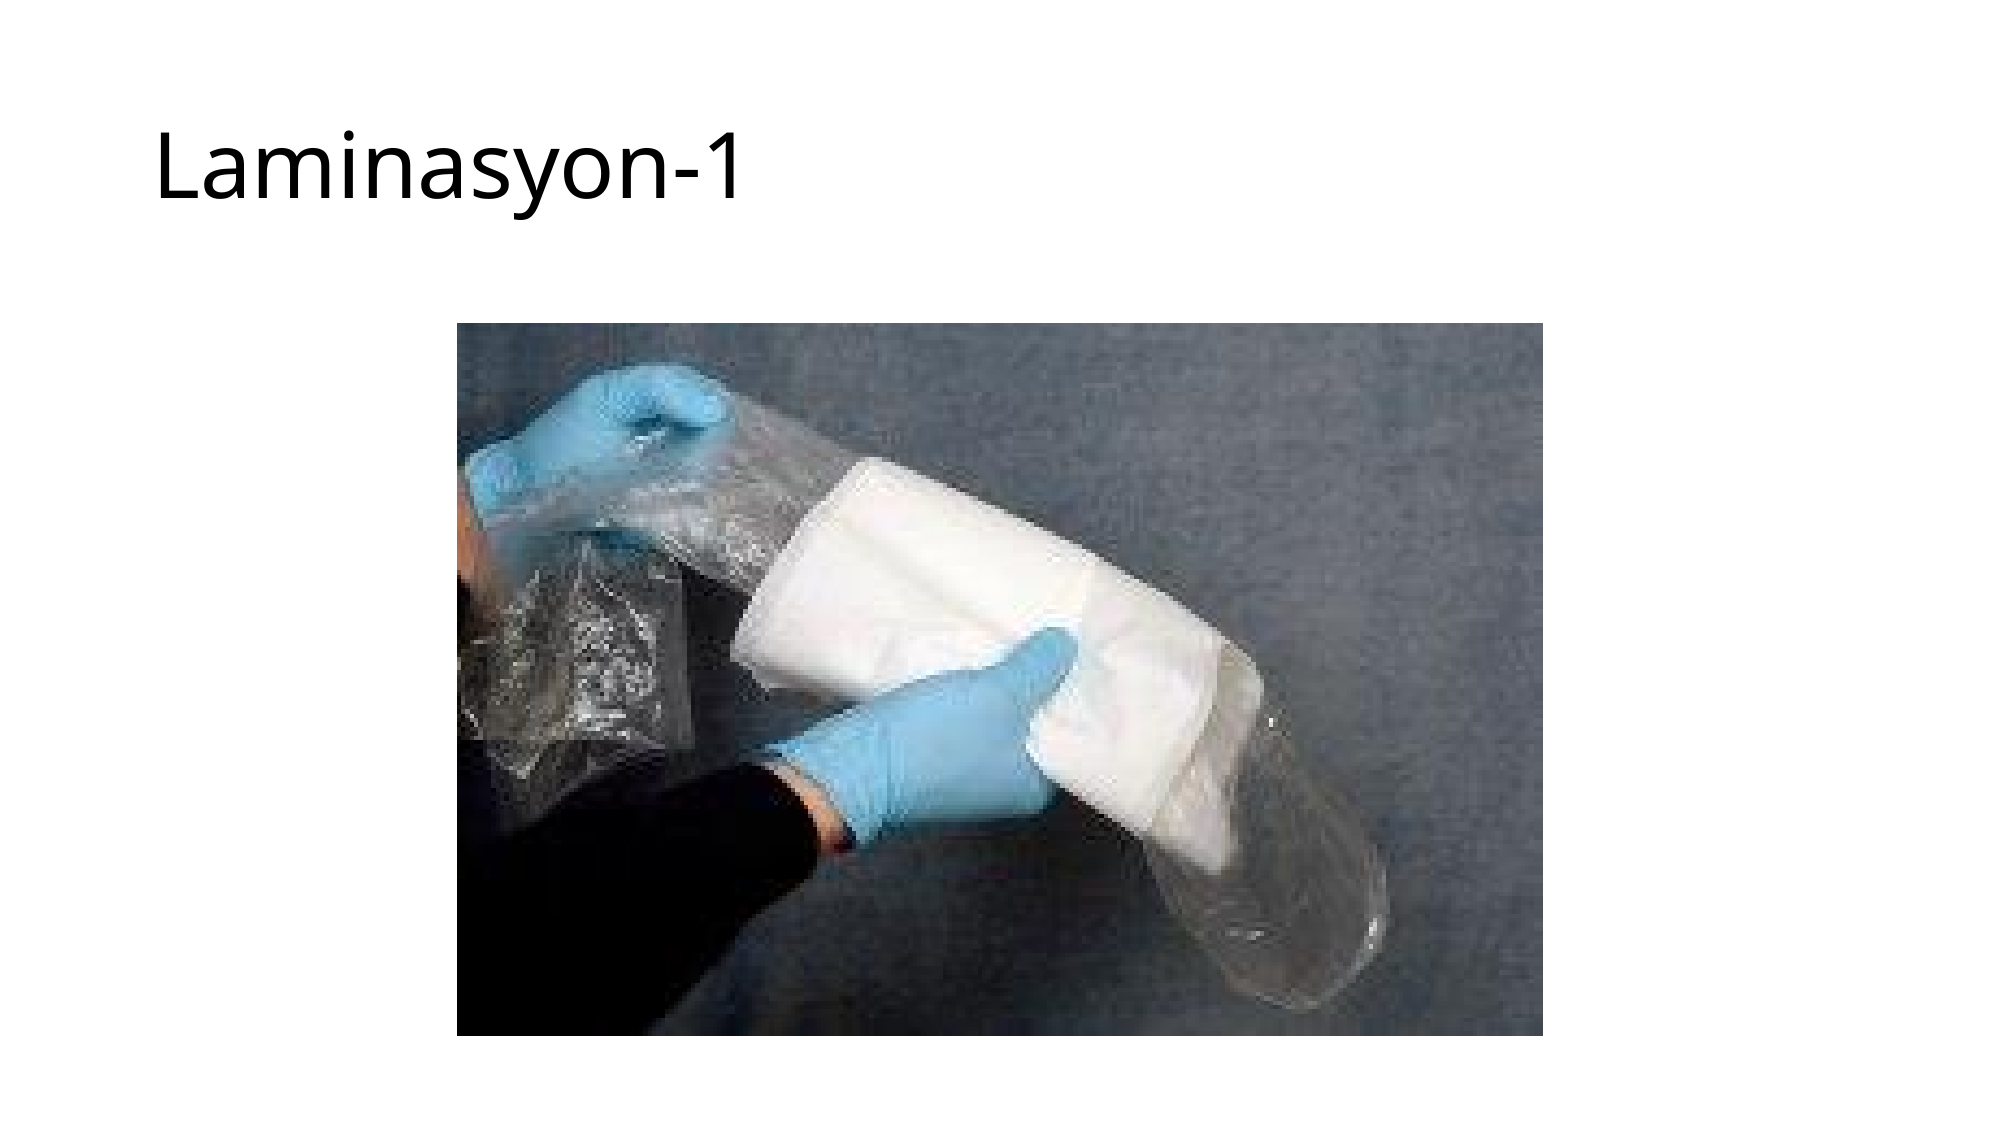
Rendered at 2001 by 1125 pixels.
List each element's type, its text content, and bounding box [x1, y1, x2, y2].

title Laminasyon-1 [137, 59, 1863, 278]
picture [457, 323, 1543, 1036]
